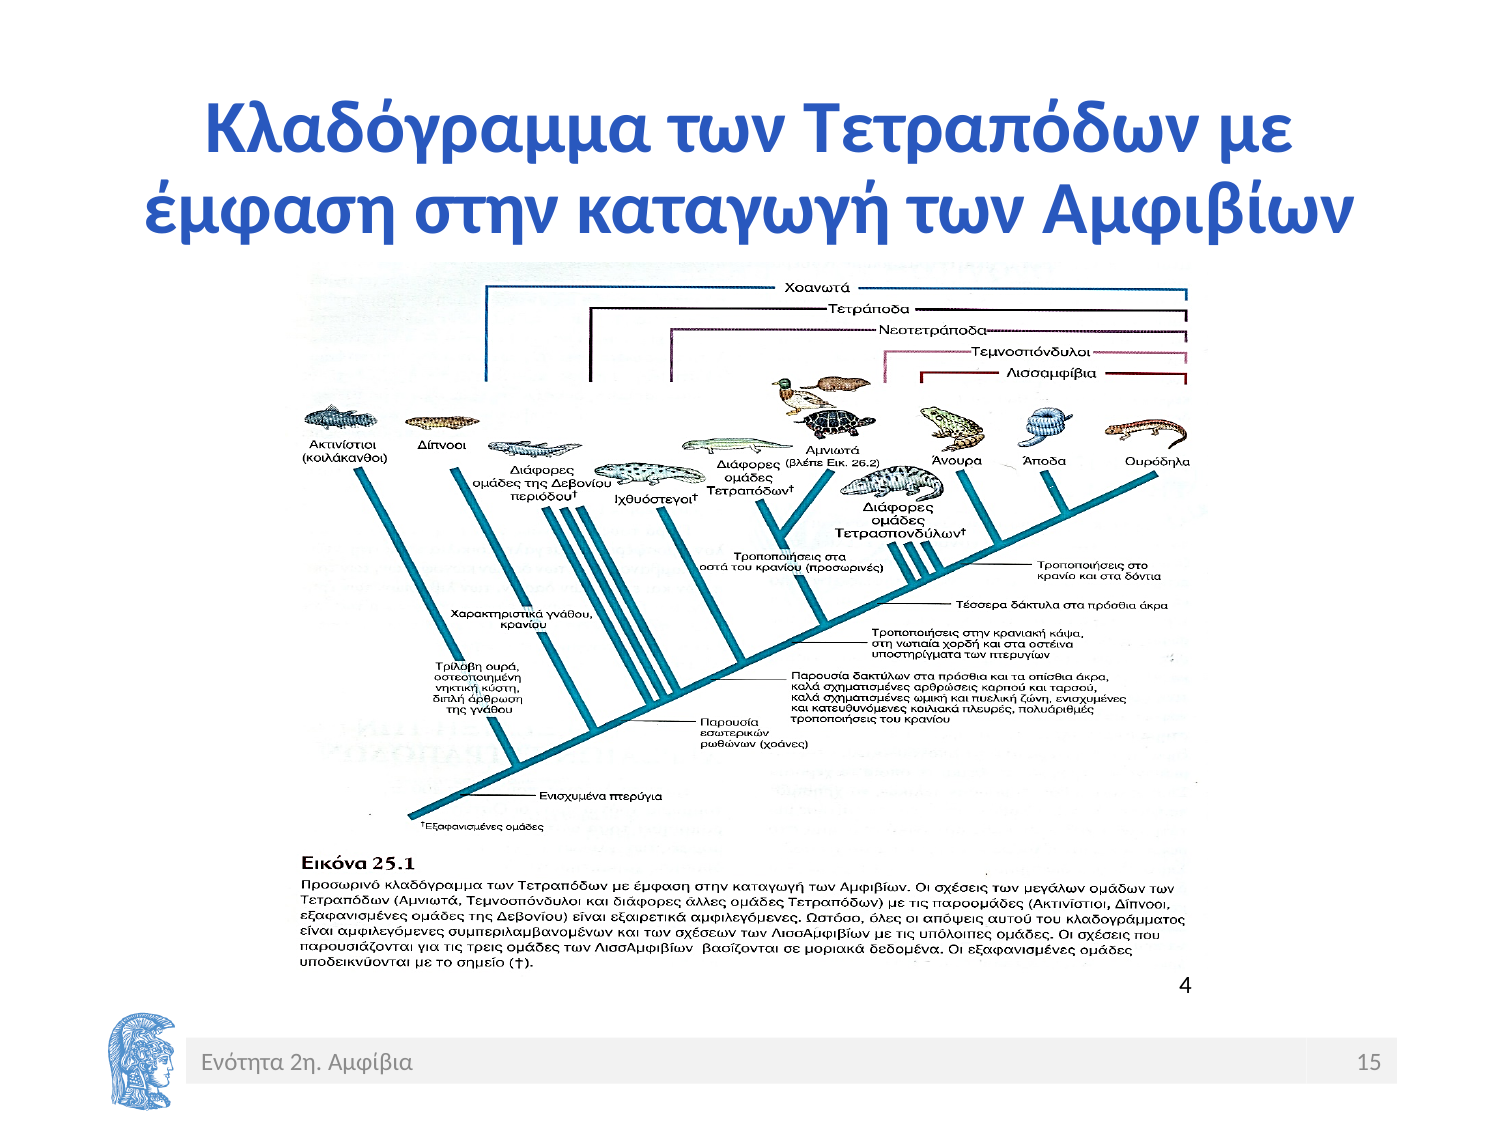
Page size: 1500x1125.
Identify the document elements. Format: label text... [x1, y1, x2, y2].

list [285, 262, 1208, 977]
slide_number 15 [1306, 1037, 1397, 1084]
picture [103, 1011, 186, 1114]
title Κλαδόγραμμα των Τετραπόδων με έμφαση στην καταγωγή των Αμφιβίων [103, 59, 1397, 278]
footer Ενότητα 2η. Αμφίβια [186, 1037, 1306, 1084]
text_box 4 [1164, 977, 1207, 1007]
